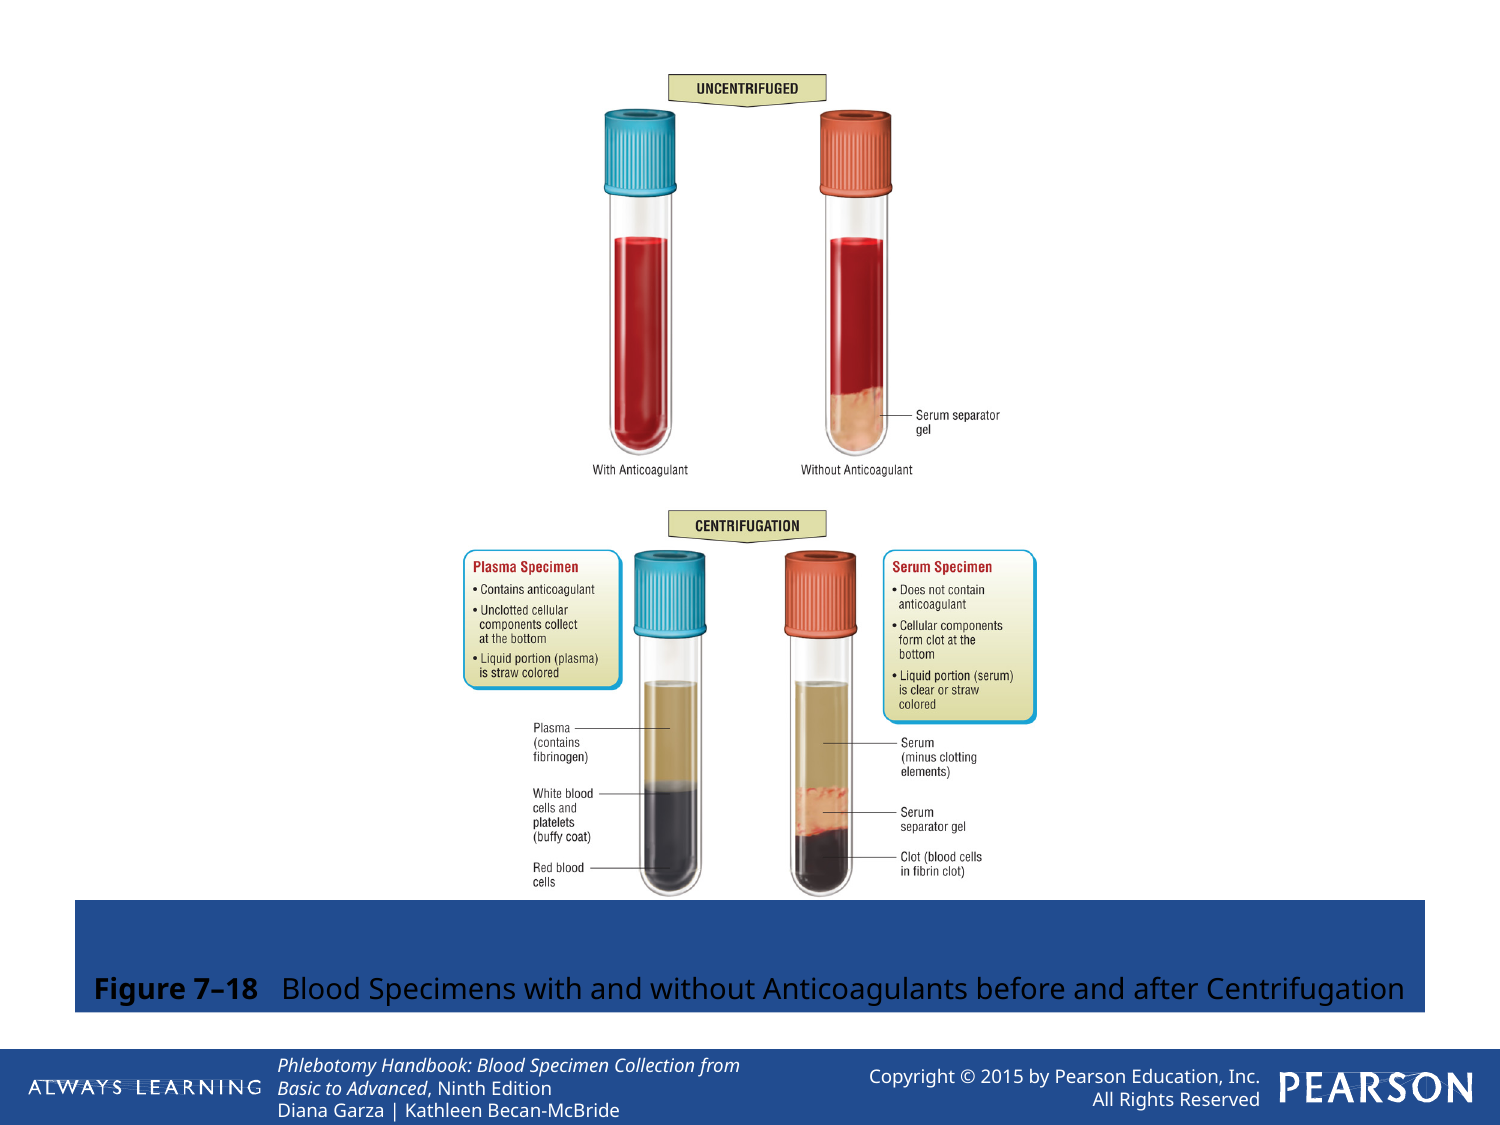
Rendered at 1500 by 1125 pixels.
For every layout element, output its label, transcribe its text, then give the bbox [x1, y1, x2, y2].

title Figure 7–18 Blood Specimens with and without Anticoagulants before and after Centrifugation [75, 900, 1425, 1013]
picture [462, 74, 1037, 901]
